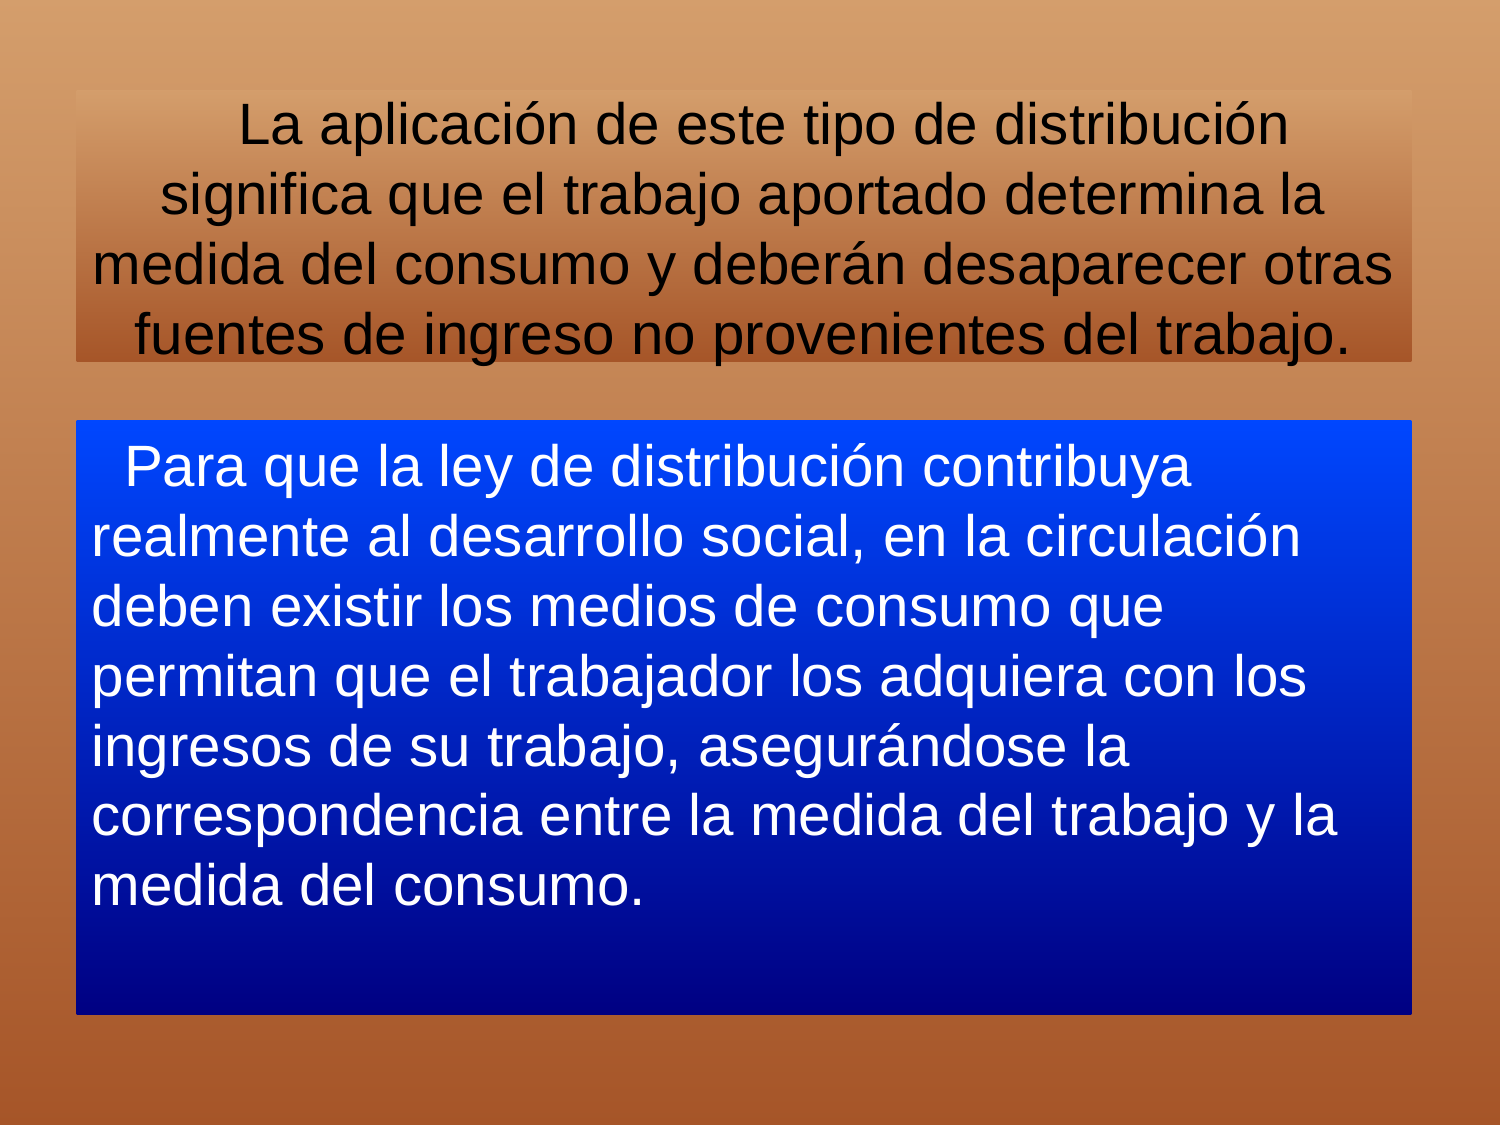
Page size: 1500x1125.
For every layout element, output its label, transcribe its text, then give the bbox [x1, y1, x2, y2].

title La aplicación de este tipo de distribución significa que el trabajo aportado determina la medida del consumo y deberán desaparecer otras fuentes de ingreso no provenientes del trabajo. [76, 90, 1412, 362]
list Para que la ley de distribución contribuya realmente al desarrollo social, en la circulación deben existir los medios de consumo que permitan que el trabajador los adquiera con los ingresos de su trabajo, asegurándose la correspondencia entre la medida del trabajo y la medida del consumo. [76, 420, 1412, 1015]
